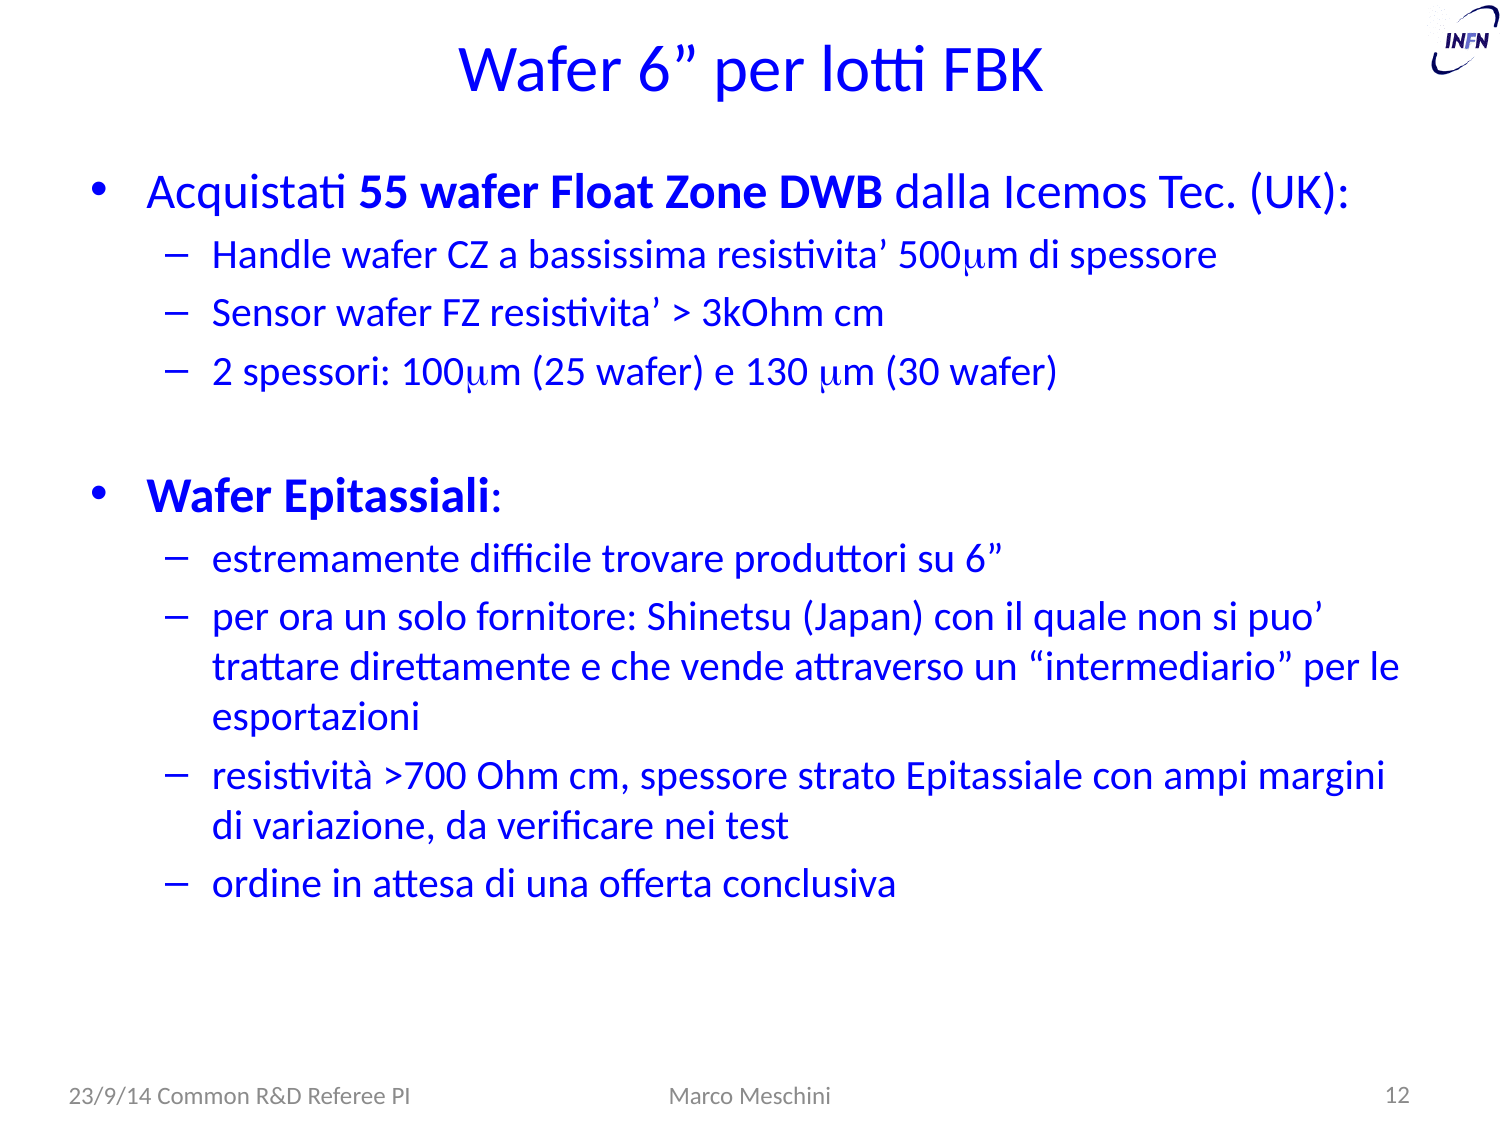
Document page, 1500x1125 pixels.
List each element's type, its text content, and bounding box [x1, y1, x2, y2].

title Wafer 6” per lotti FBK [79, 11, 1425, 118]
slide_number 12 [1074, 1063, 1425, 1124]
footer Marco Meschini [512, 1064, 988, 1125]
list Acquistati 55 wafer Float Zone DWB dalla Icemos Tec. (UK): Handle wafer CZ a bassissima resistivita’ 500mm di spessore Sensor wafer FZ resistivita’ > 3kOhm cm 2 spessori: 100mm (25 wafer) e 130 mm (30 wafer) Wafer Epitassiali: estremamente difficile trovare produttori su 6” per ora un solo fornitore: Shinetsu (Japan) con il quale non si puo’ trattare direttamente e che vende attraverso un “intermediario” per le esportazioni resistività >700 Ohm cm, spessore strato Epitassiale con ampi margini di variazione, da verificare nei test ordine in attesa di una offerta conclusiva [75, 150, 1425, 976]
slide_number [53, 1064, 430, 1125]
picture [1425, 0, 1500, 80]
